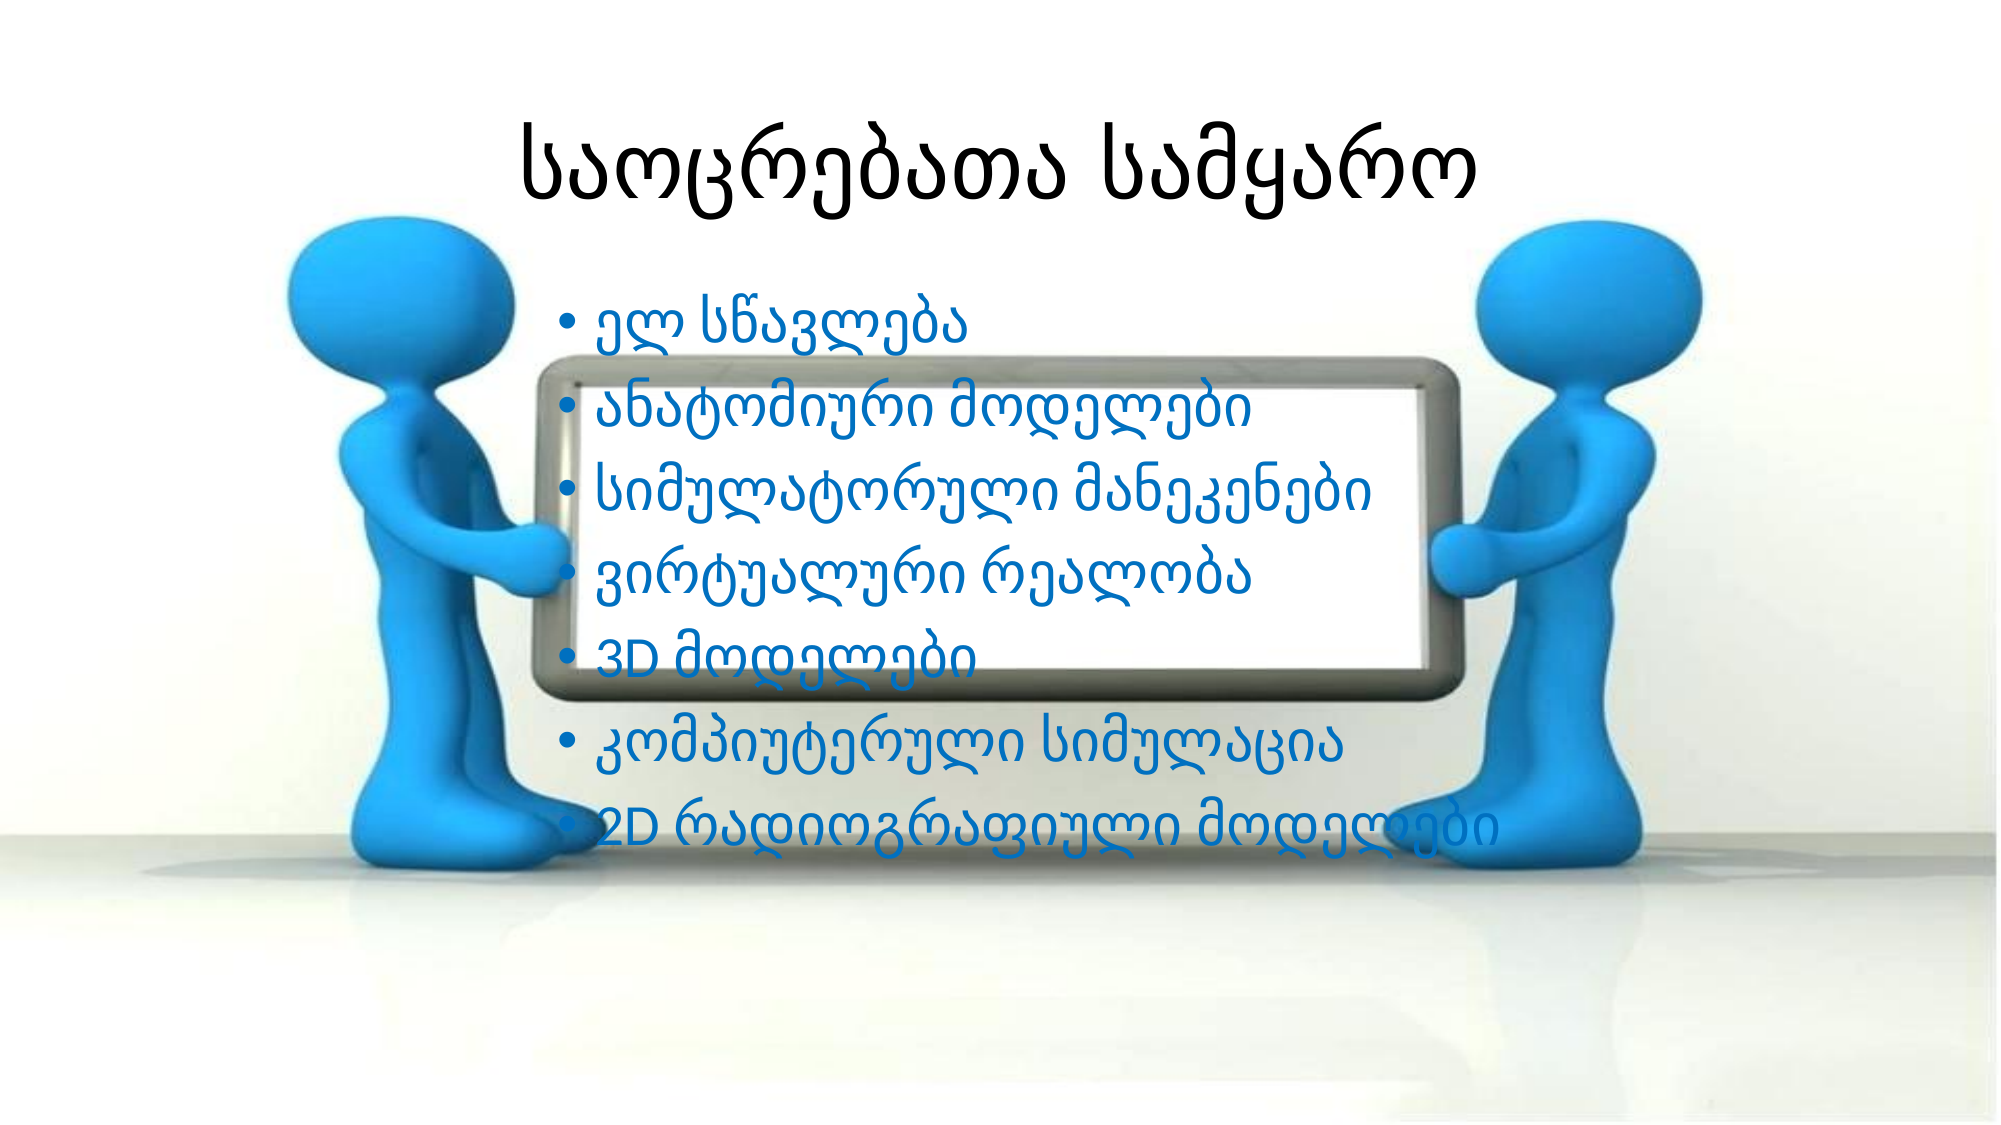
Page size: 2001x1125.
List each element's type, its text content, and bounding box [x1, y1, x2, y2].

picture [0, 0, 2001, 1125]
list ელ სწავლება ანატომიური მოდელები სიმულატორული მანეკენები ვირტუალური რეალობა 3D მოდელები კომპიუტერული სიმულაცია 2D რადიოგრაფიული მოდელები [542, 284, 1586, 1056]
title საოცრებათა სამყარო [137, 59, 1863, 278]
